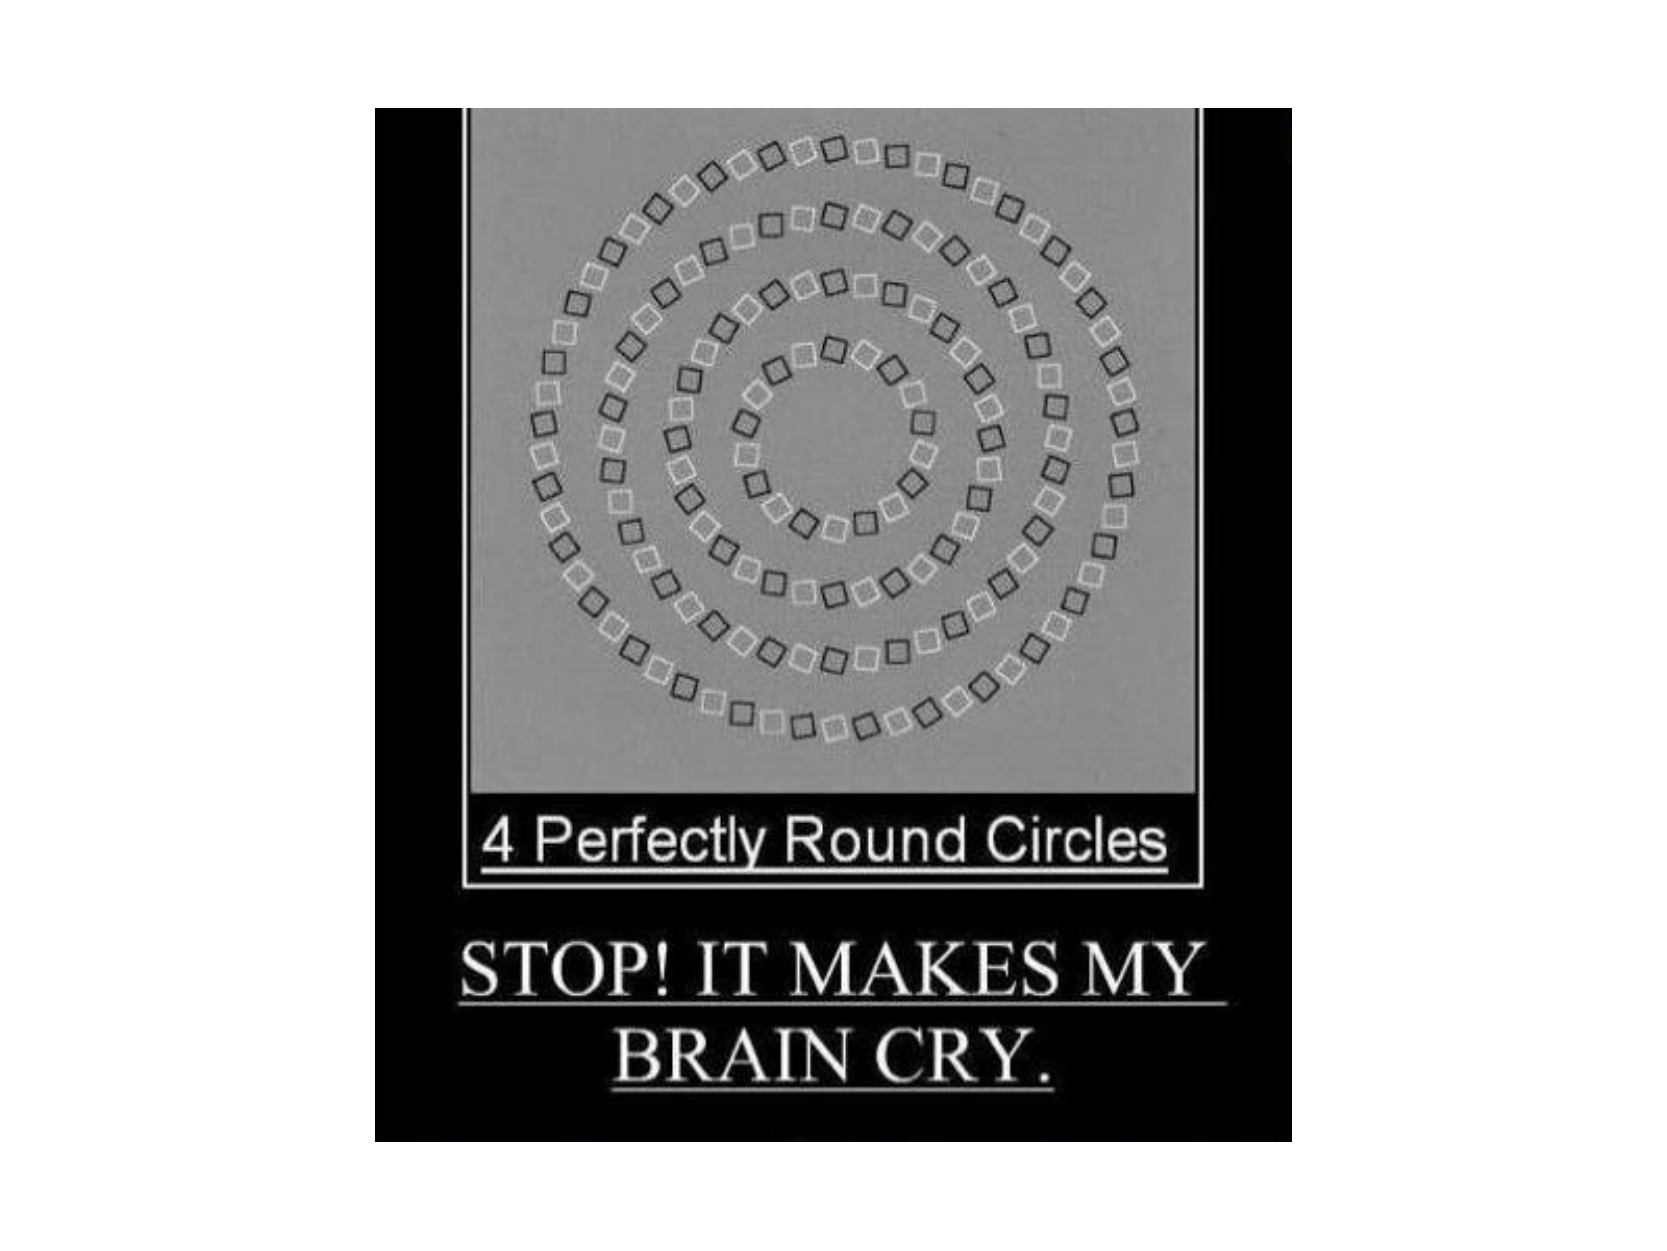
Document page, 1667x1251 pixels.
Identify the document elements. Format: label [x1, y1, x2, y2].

picture [374, 107, 1292, 1142]
